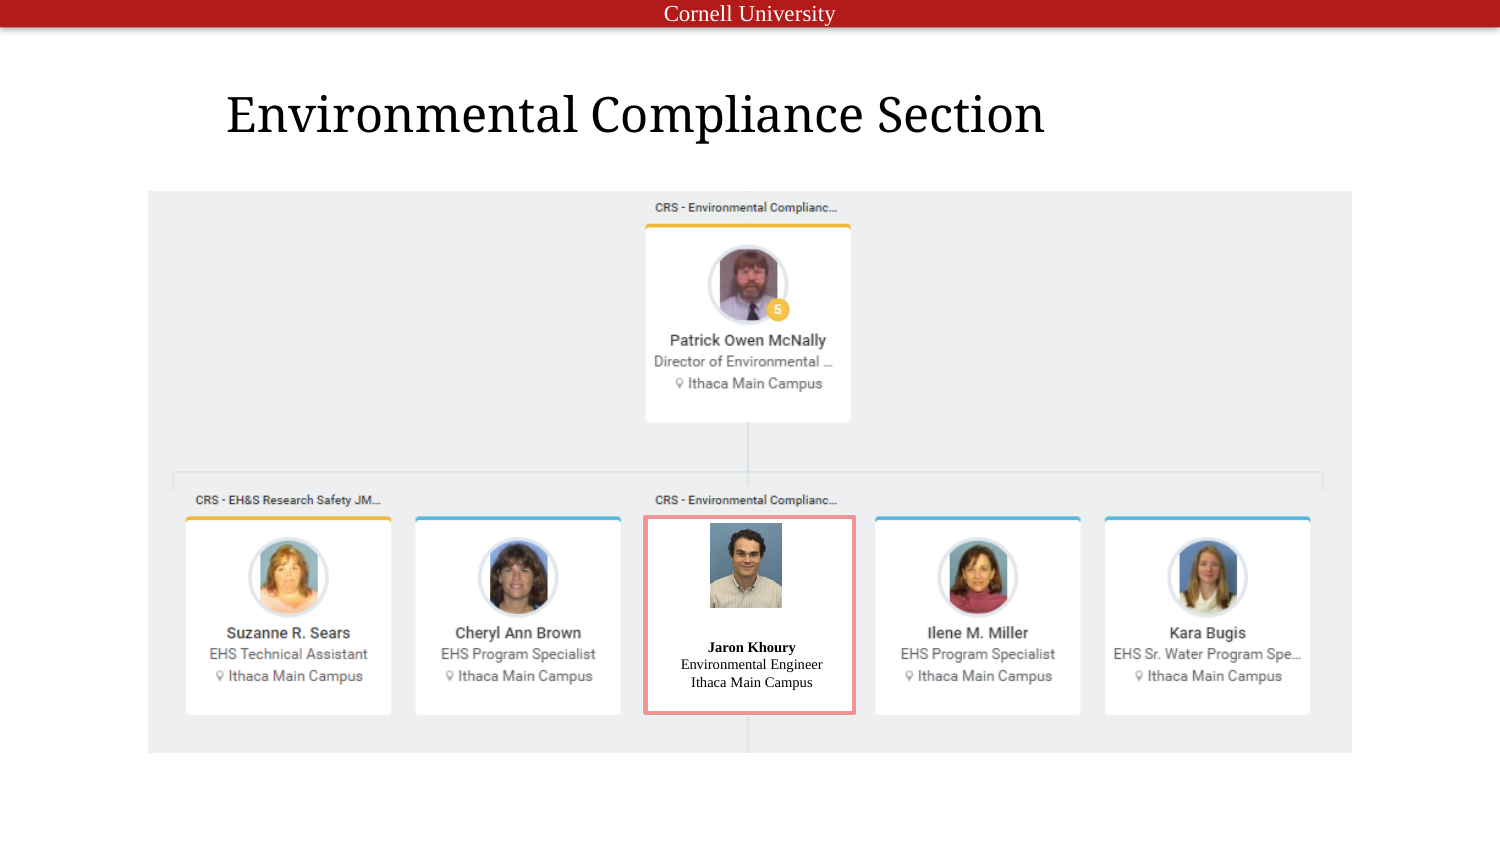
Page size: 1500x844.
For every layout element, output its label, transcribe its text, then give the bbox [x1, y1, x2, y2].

title Environmental Compliance Section [211, 75, 1288, 150]
picture [148, 191, 1352, 753]
